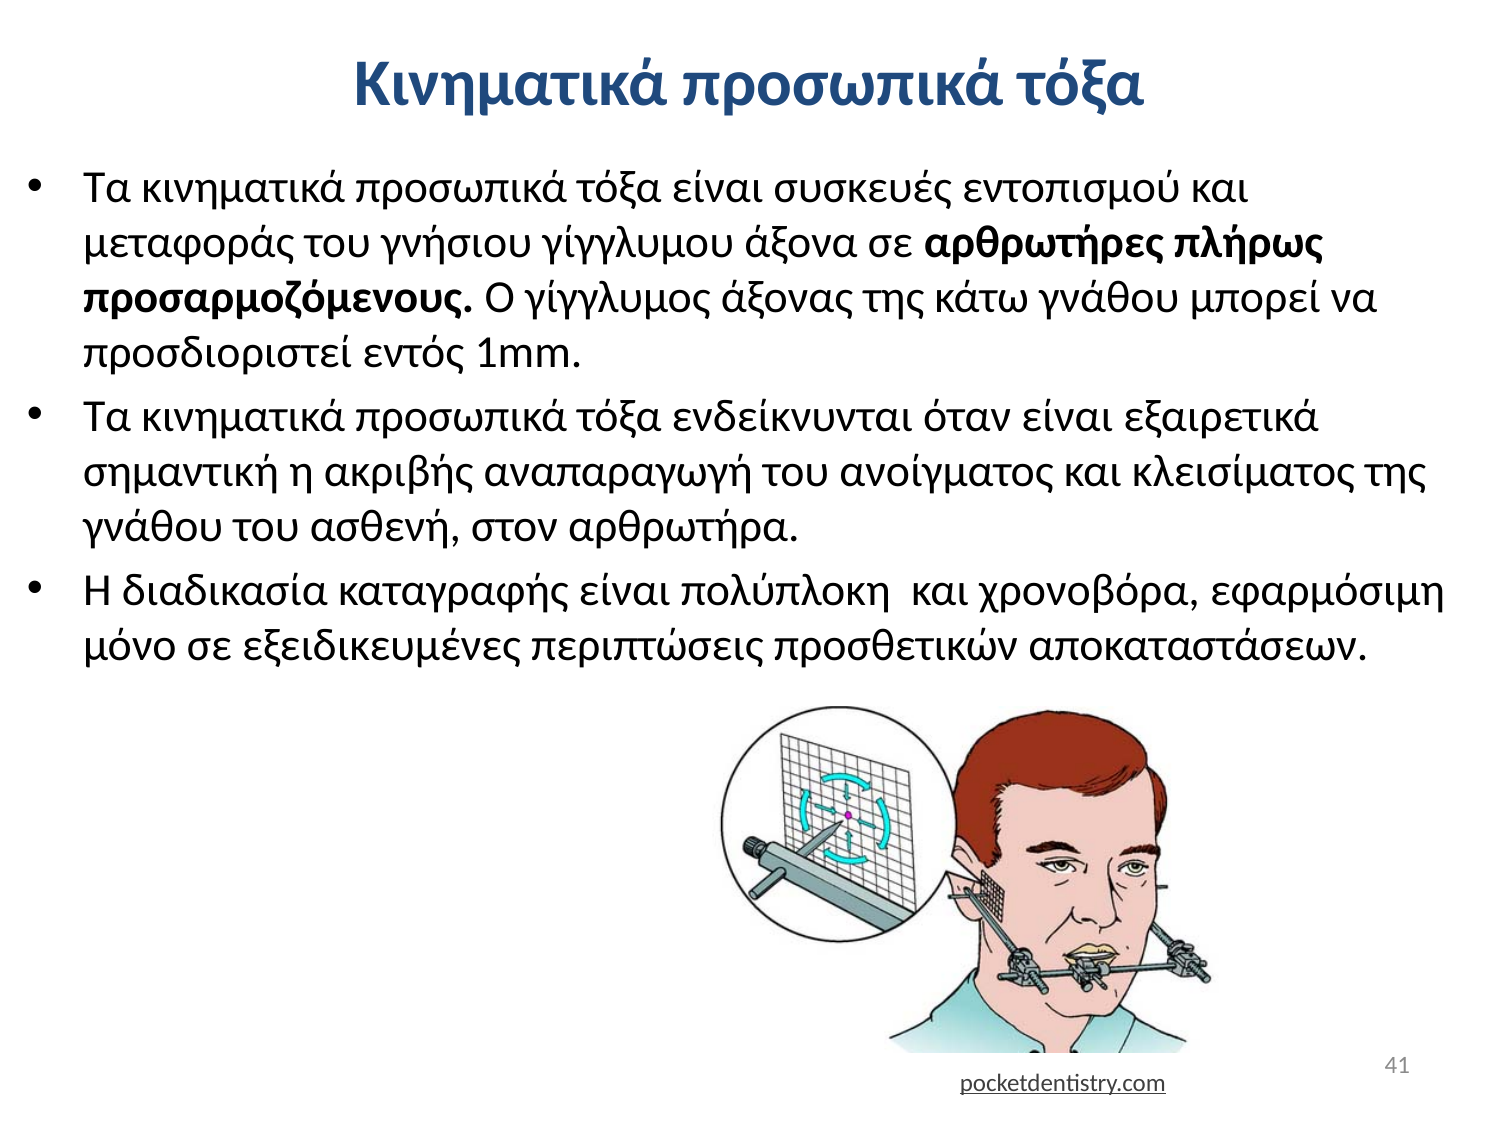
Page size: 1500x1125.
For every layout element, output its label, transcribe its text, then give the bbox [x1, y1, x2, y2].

text_box pocketdentistry.com [927, 1061, 1199, 1104]
slide_number 41 [1199, 1024, 1425, 1103]
title Κινηματικά προσωπικά τόξα [75, 30, 1425, 149]
picture [690, 692, 1247, 1053]
list Τα κινηματικά προσωπικά τόξα είναι συσκευές εντοπισμού και μεταφοράς του γνήσιου γίγγλυμου άξονα σε αρθρωτήρες πλήρως προσαρμοζόμενους. Ο γίγγλυμος άξονας της κάτω γνάθου μπορεί να προσδιοριστεί εντός 1mm. Τα κινηματικά προσωπικά τόξα ενδείκνυνται όταν είναι εξαιρετικά σημαντική η ακριβής αναπαραγωγή του ανοίγματος και κλεισίματος της γνάθου του ασθενή, στον αρθρωτήρα. Η διαδικασία καταγραφής είναι πολύπλοκη και χρονοβόρα, εφαρμόσιμη μόνο σε εξειδικευμένες περιπτώσεις προσθετικών αποκαταστάσεων. [11, 149, 1483, 1035]
